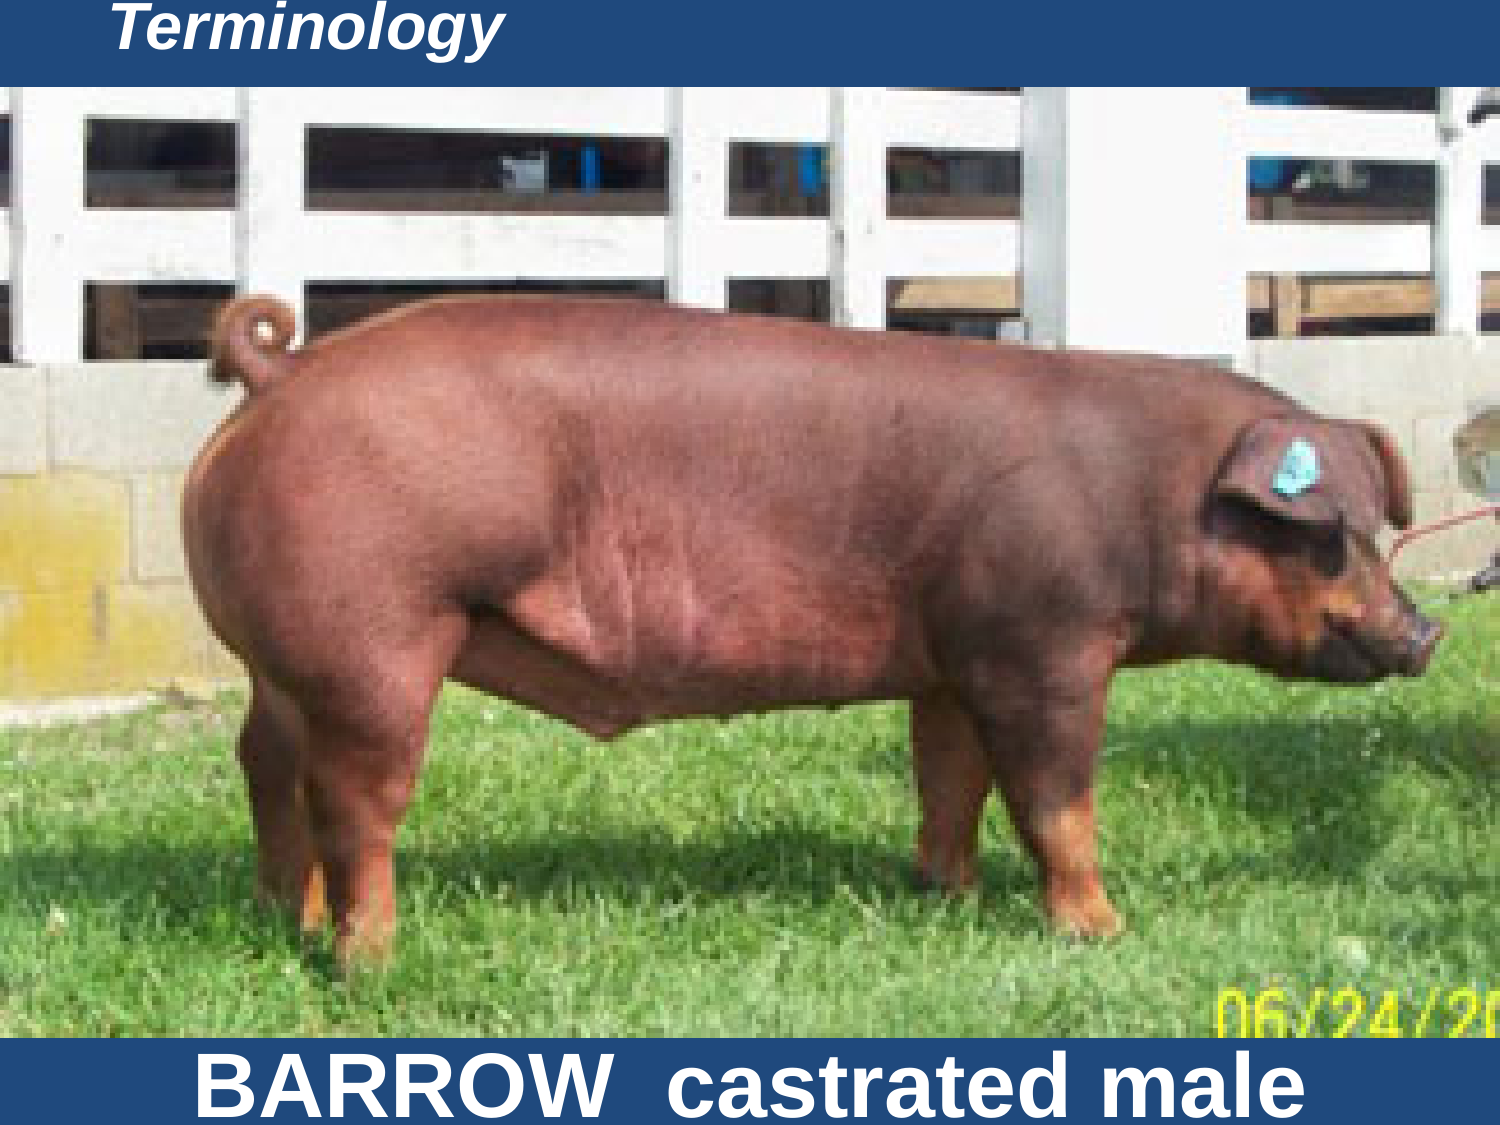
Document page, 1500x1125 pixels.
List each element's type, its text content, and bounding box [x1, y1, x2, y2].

text_box BARROW castrated male [75, 1044, 1425, 1125]
title Terminology [75, 0, 1425, 85]
picture [0, 86, 1500, 1039]
